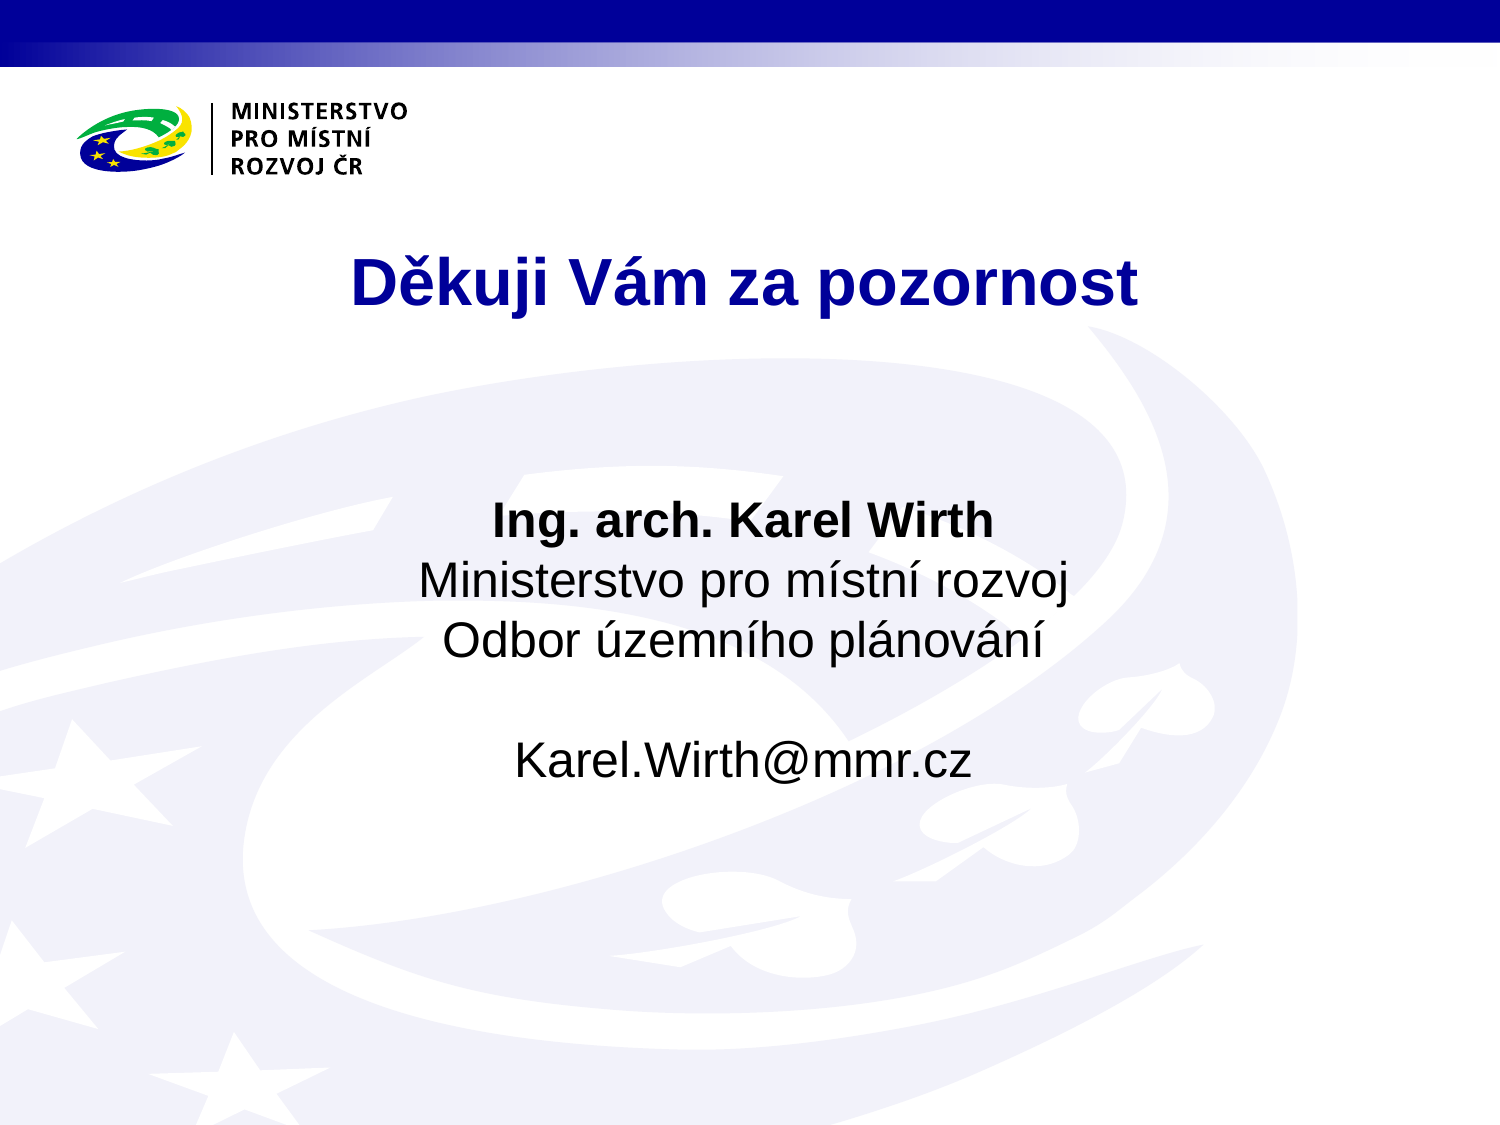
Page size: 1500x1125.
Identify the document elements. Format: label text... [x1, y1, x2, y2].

list Ing. arch. Karel Wirth Ministerstvo pro místní rozvoj Odbor územního plánování Karel.Wirth@mmr.cz [76, 479, 1412, 1024]
title Děkuji Vám za pozornost [64, 231, 1425, 315]
